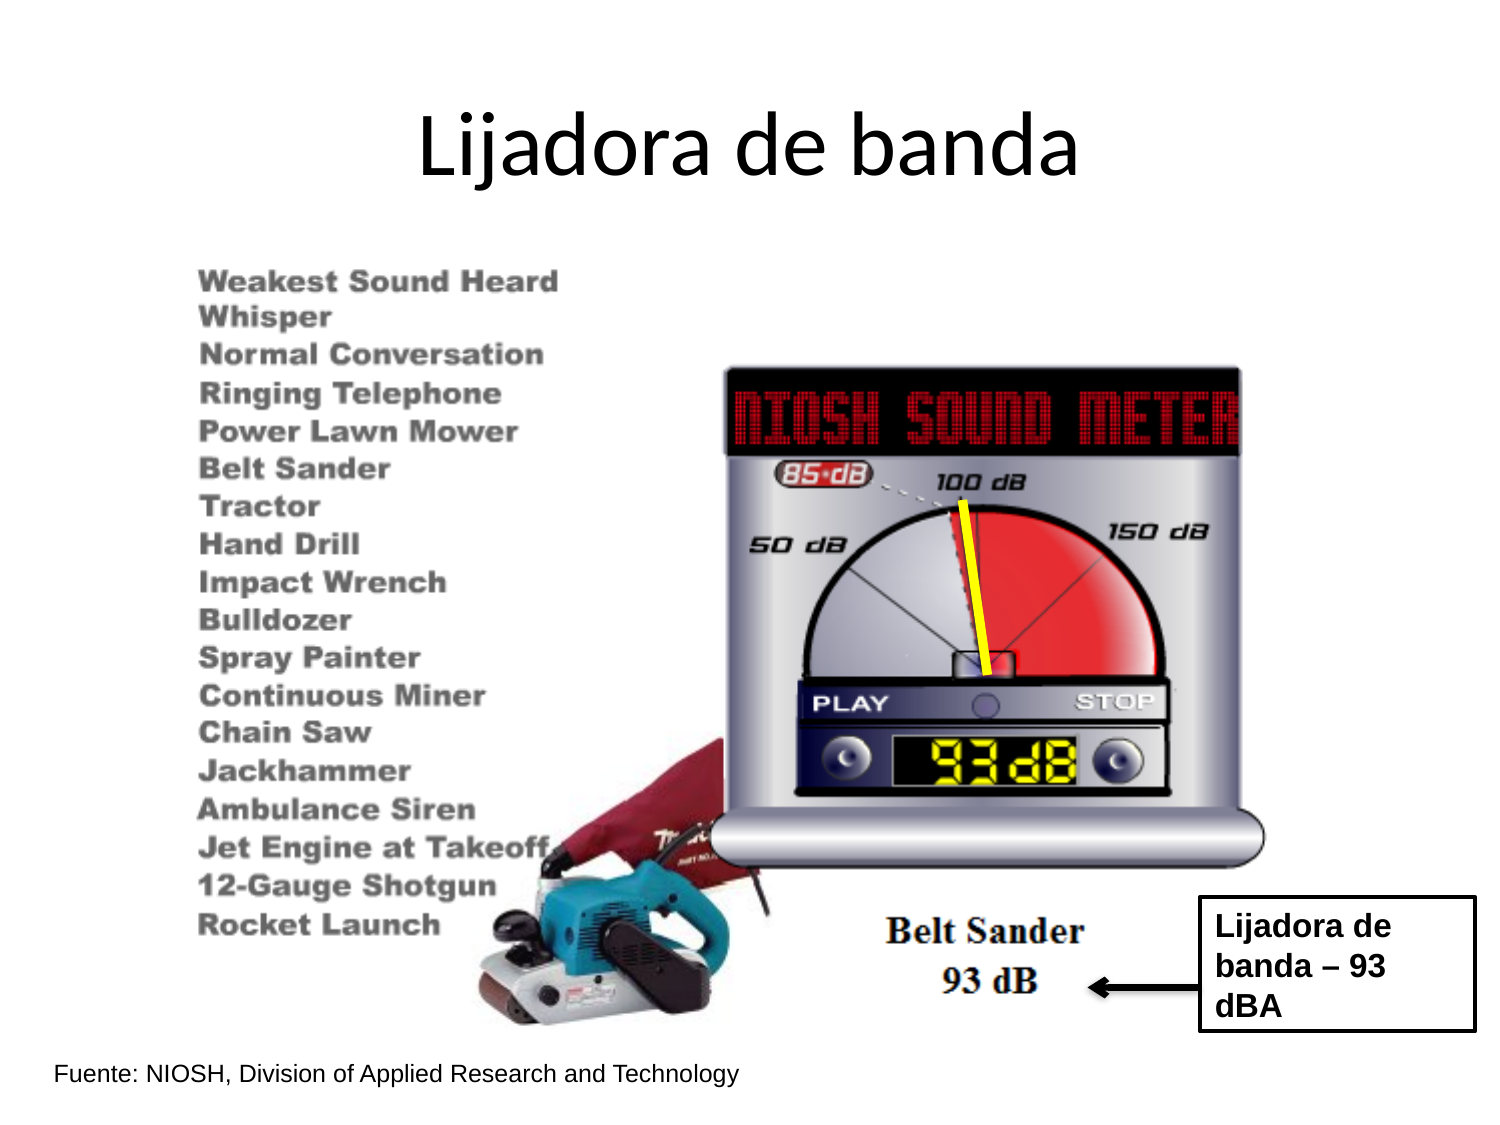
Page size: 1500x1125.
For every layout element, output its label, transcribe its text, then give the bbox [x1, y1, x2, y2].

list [184, 257, 1276, 1038]
title Lijadora de banda [75, 45, 1425, 233]
text_box Fuente: NIOSH, Division of Applied Research and Technology [38, 1050, 756, 1095]
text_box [962, 499, 988, 676]
text_box Lijadora de banda – 93 dBA [1280, 895, 1477, 1033]
